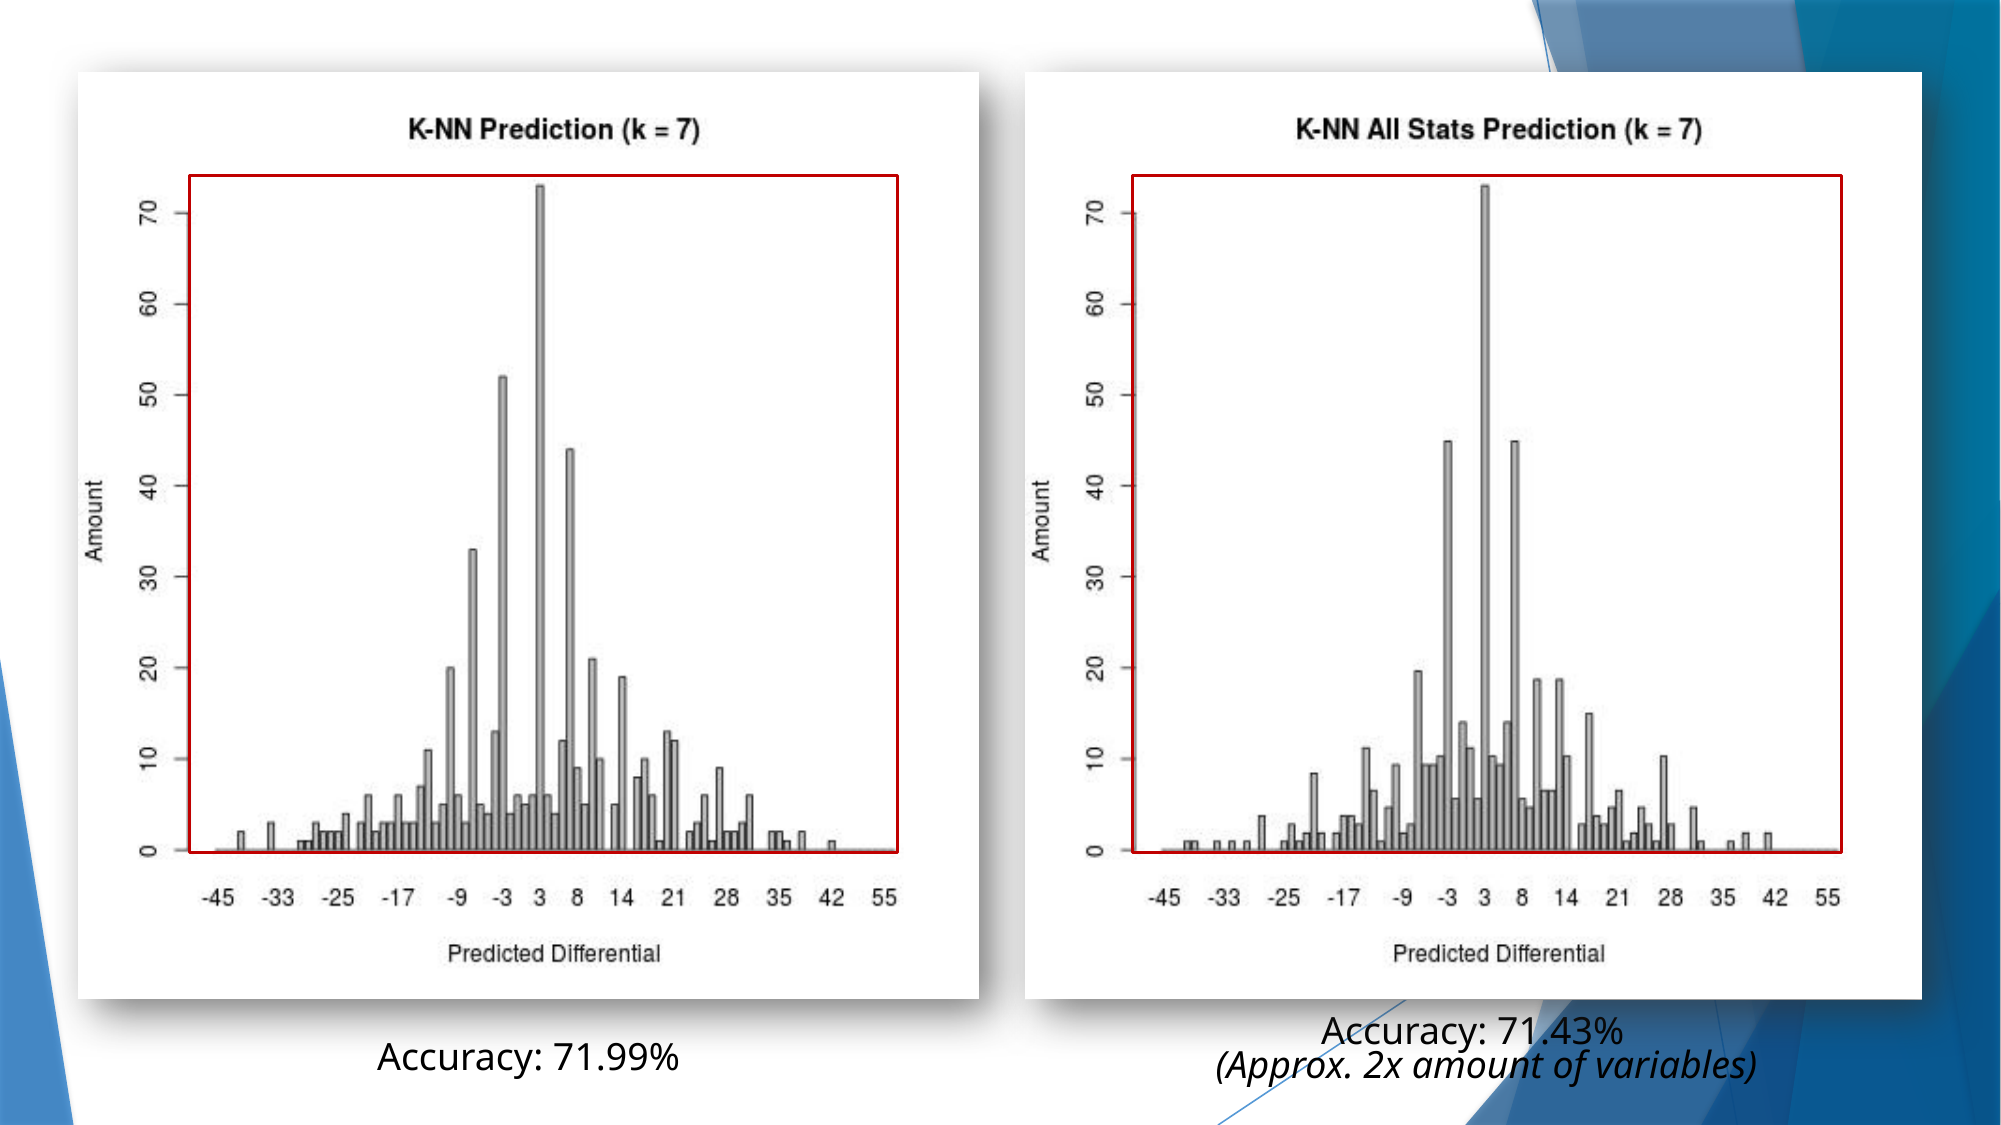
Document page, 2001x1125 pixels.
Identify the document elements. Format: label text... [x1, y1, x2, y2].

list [78, 71, 980, 999]
picture [1024, 71, 1929, 1001]
text_box Accuracy: 71.99% [362, 1025, 696, 1086]
text_box (Approx. 2x amount of variables) [1200, 1034, 1773, 1094]
